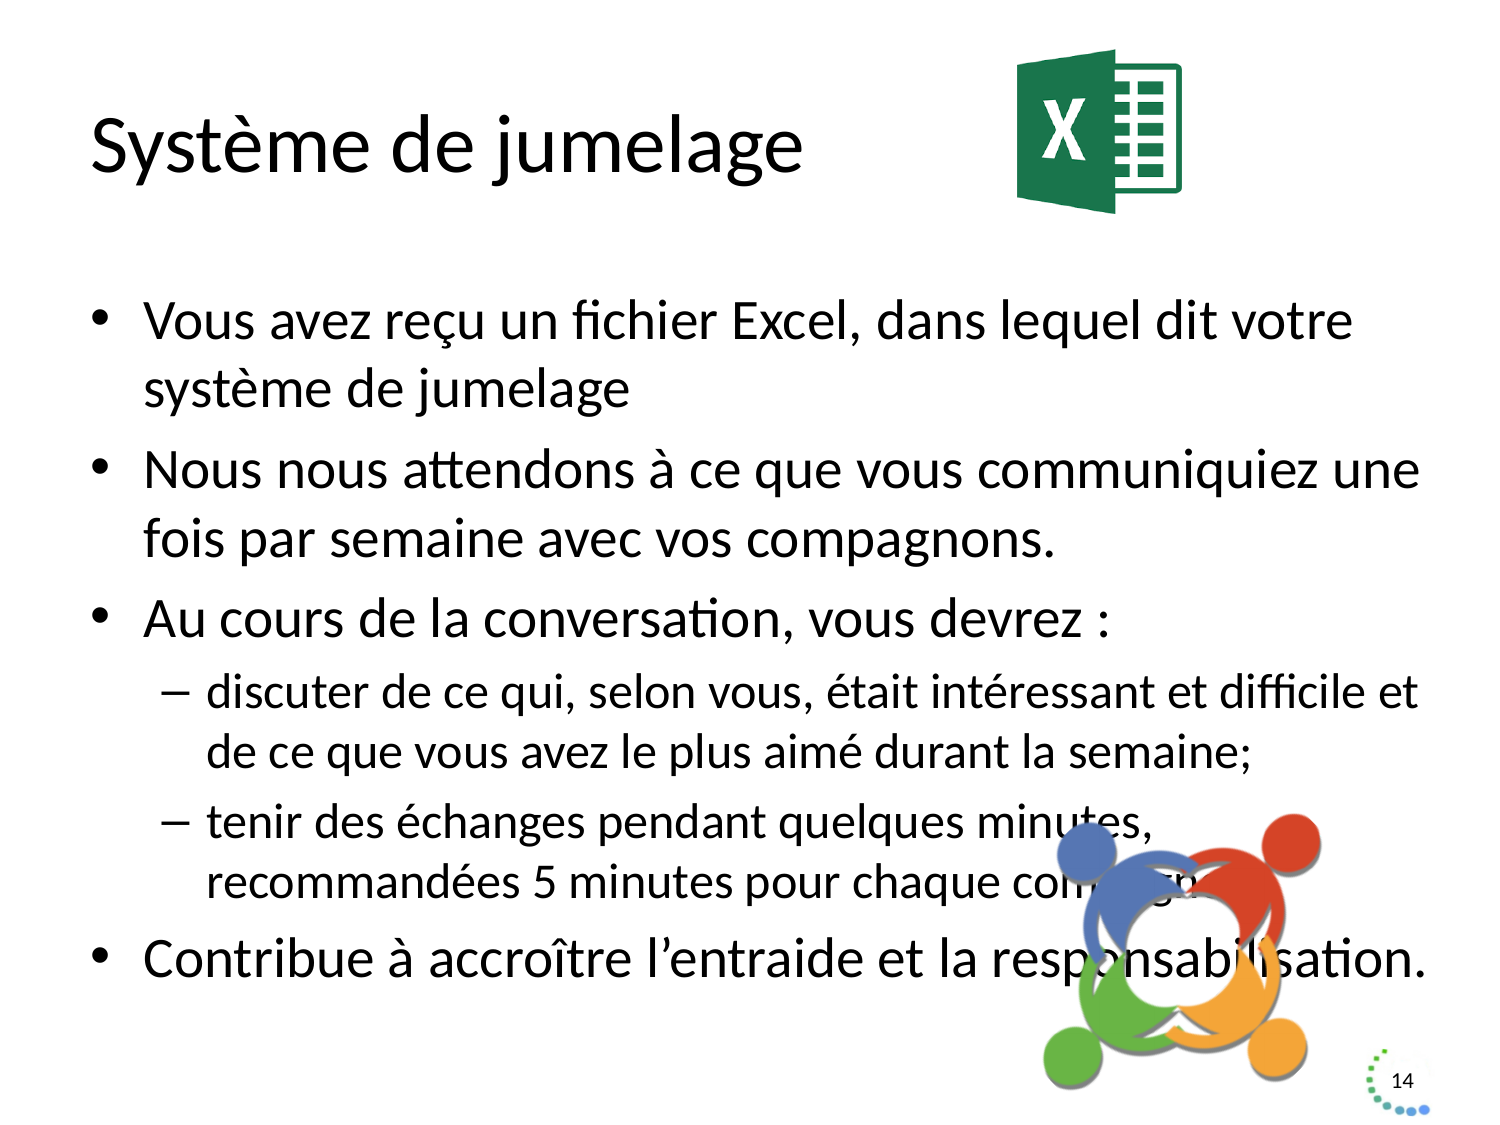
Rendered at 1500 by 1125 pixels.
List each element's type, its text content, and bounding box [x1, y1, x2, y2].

list Vous avez reçu un fichier Excel, dans lequel dit votre système de jumelage Nous nous attendons à ce que vous communiquiez une fois par semaine avec vos compagnons. Au cours de la conversation, vous devrez : discuter de ce qui, selon vous, était intéressant et difficile et de ce que vous avez le plus aimé durant la semaine; tenir des échanges pendant quelques minutes, recommandées 5 minutes pour chaque compagnon. Contribue à accroître l’entraide et la responsabilisation. [75, 274, 1483, 1012]
picture [1017, 49, 1182, 214]
picture [936, 706, 1429, 1125]
picture [1363, 1047, 1435, 1117]
title Système de jumelage [75, 45, 1425, 233]
